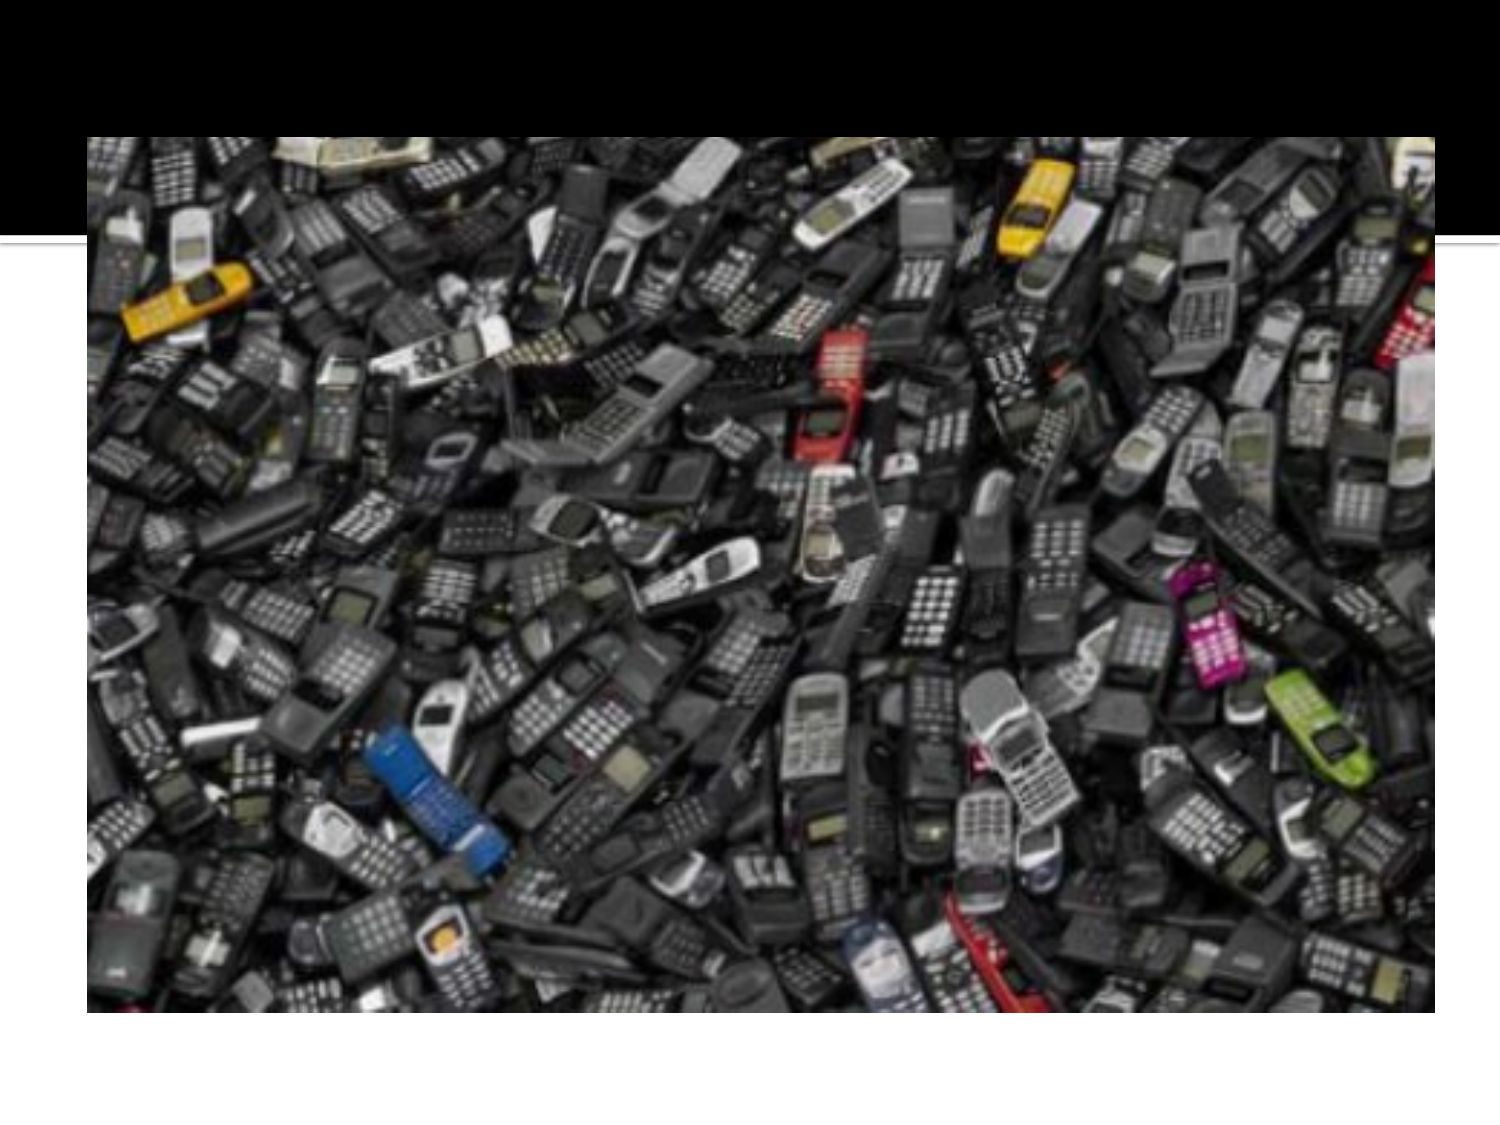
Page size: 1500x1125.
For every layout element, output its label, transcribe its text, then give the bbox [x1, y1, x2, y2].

list Popular culture also can lead to the pollution of the landscape. Popular culture often produces an abundance of waste in the form of solid waste, liquid waste and various types of gasses Technology and popular culture can produce waste, however it can also clean it up through recycling and other controls on the production of waste. [74, 290, 1426, 1051]
picture [87, 137, 1435, 1013]
